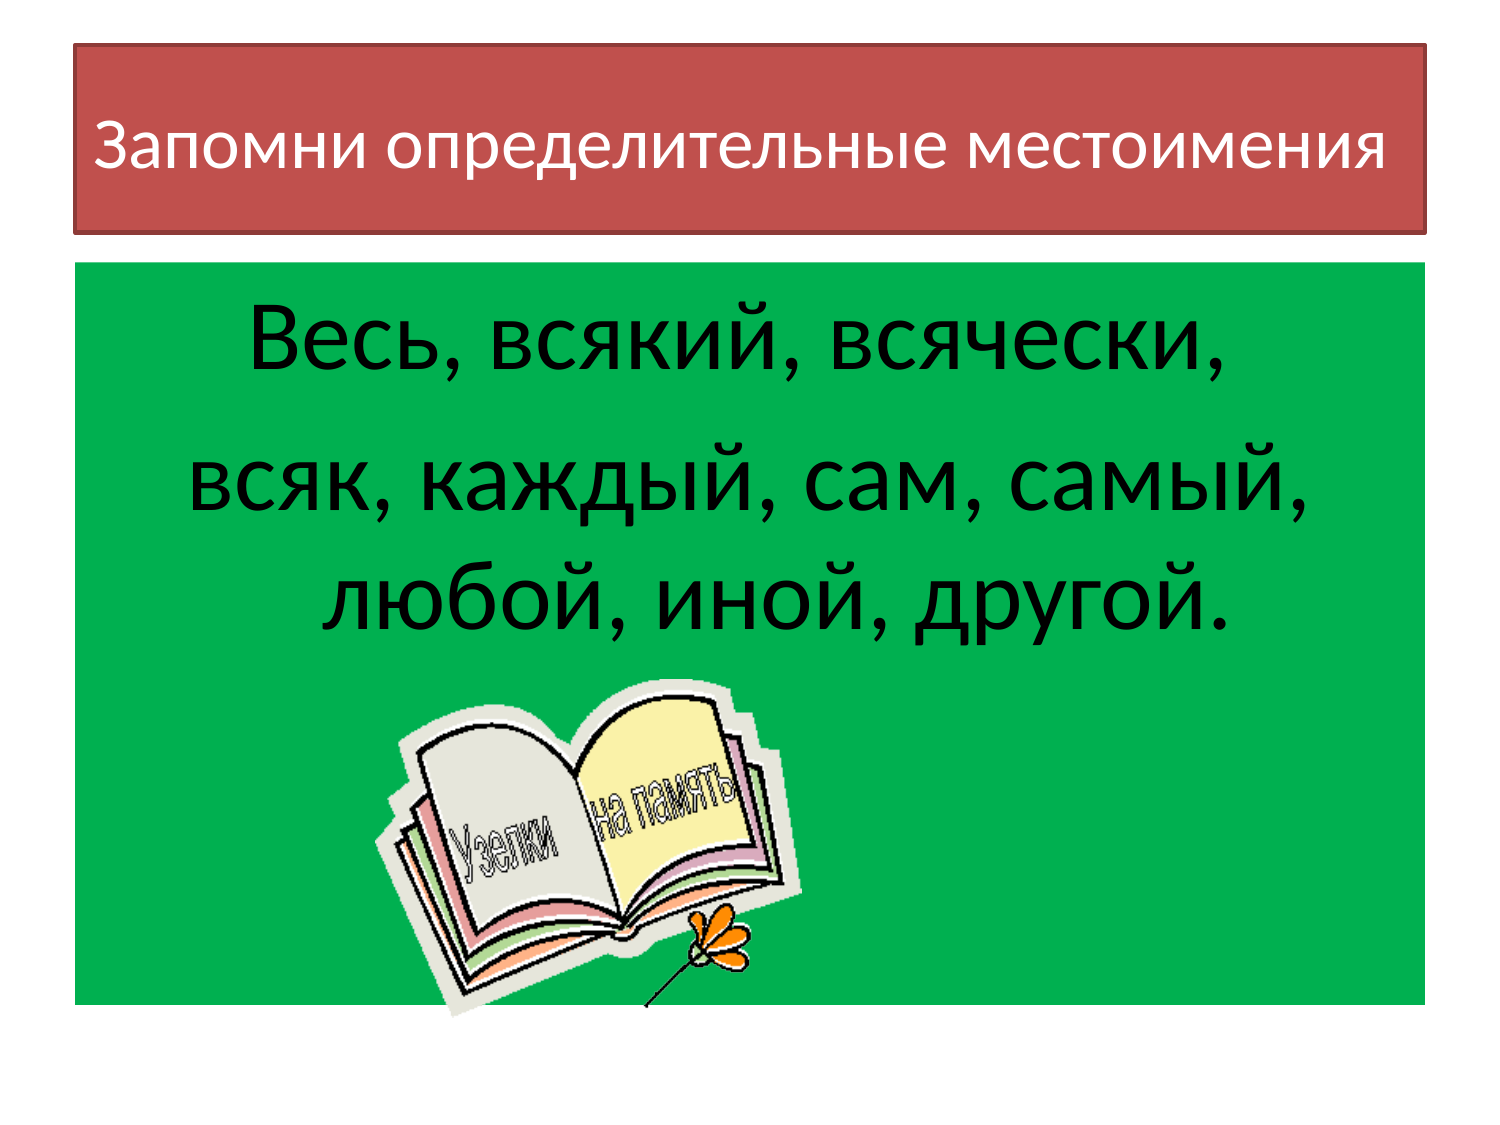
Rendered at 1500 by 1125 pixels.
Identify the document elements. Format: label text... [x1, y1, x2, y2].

list Весь, всякий, всячески, всяк, каждый, сам, самый, любой, иной, другой. [75, 262, 1425, 1005]
title Запомни определительные местоимения [73, 43, 1427, 235]
picture [374, 679, 802, 1018]
